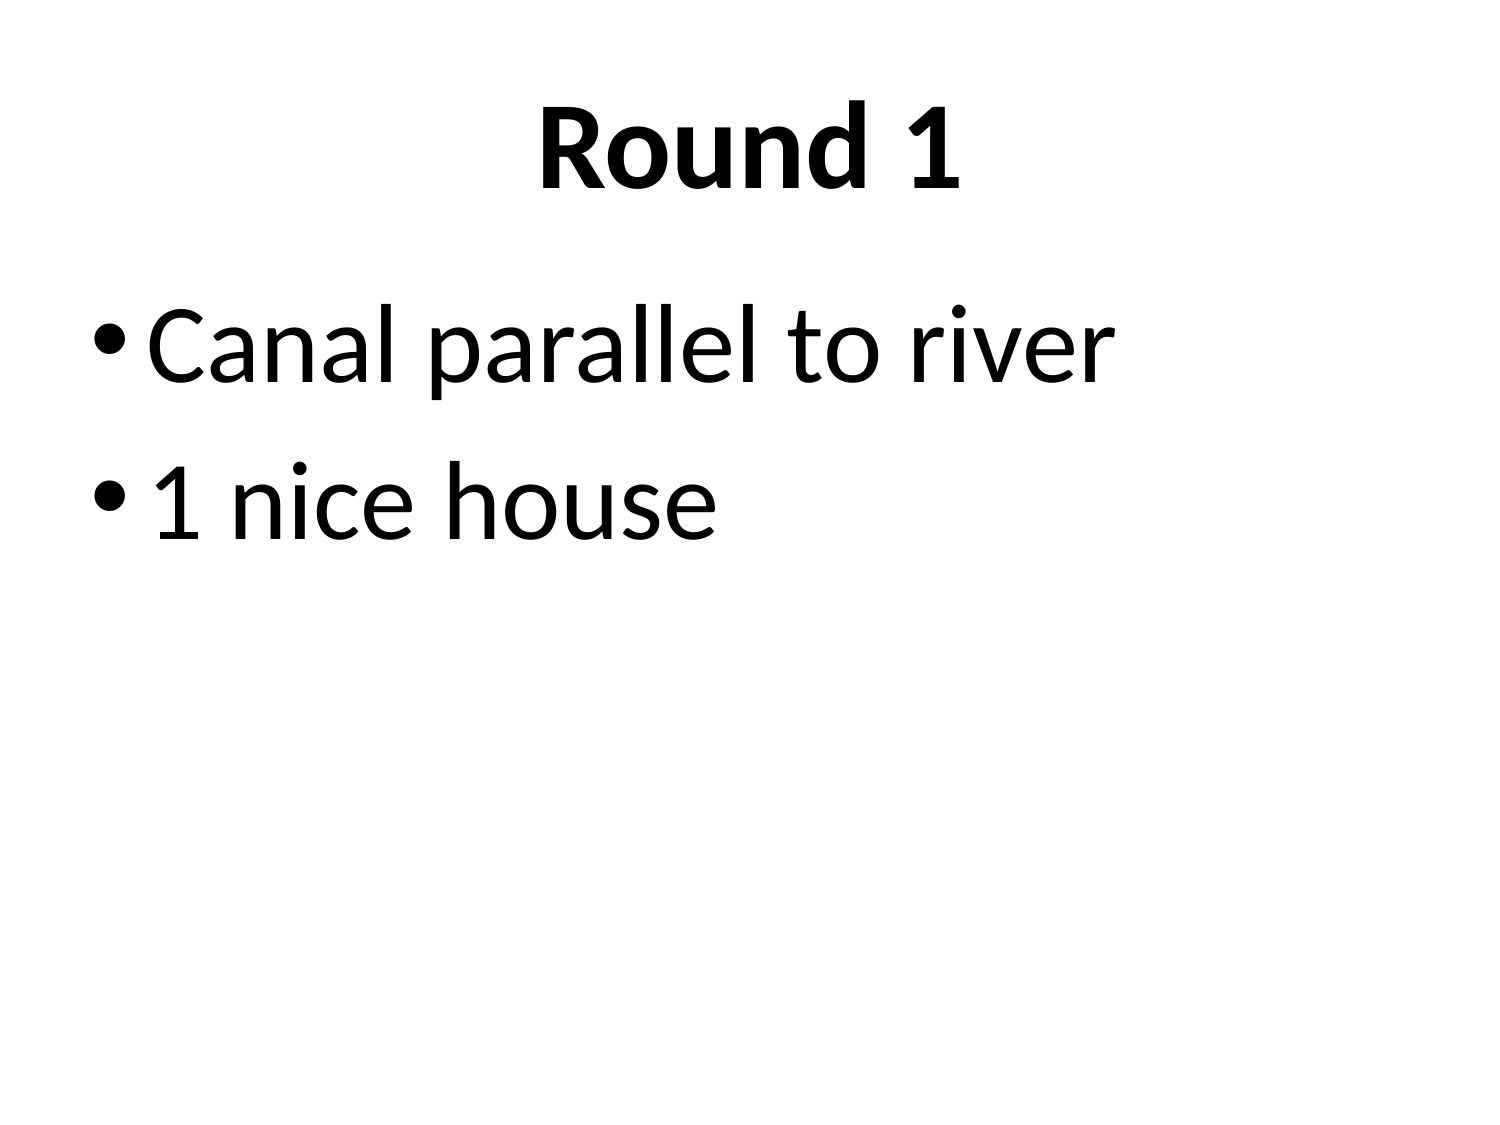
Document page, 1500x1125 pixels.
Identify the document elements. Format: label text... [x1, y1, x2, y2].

list Canal parallel to river 1 nice house [75, 262, 1425, 1005]
title Round 1 [75, 45, 1425, 233]
